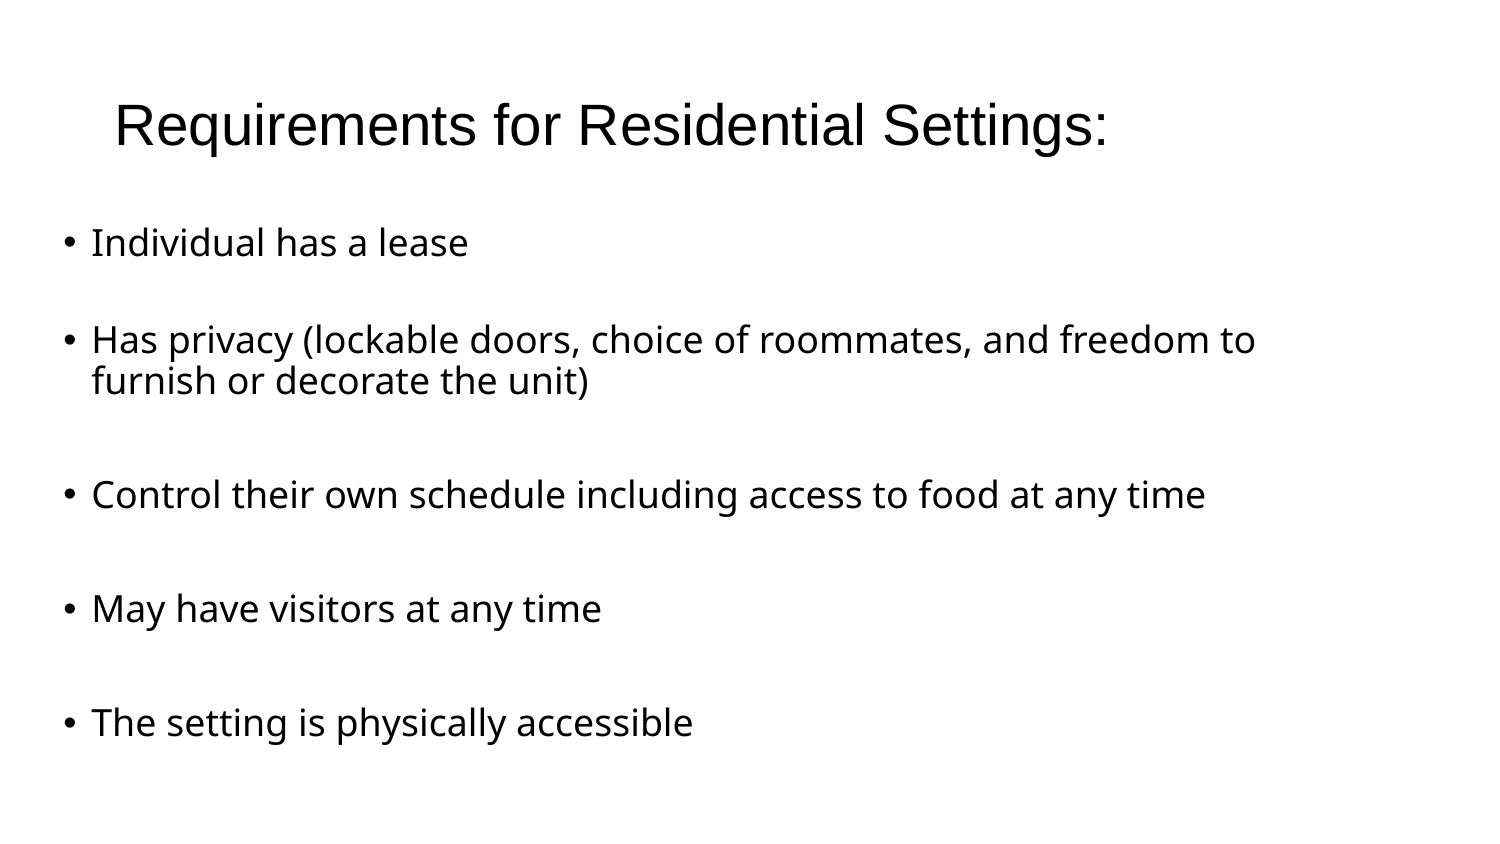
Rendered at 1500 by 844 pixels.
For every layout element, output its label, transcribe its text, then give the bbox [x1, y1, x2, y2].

list Individual has a lease Has privacy (lockable doors, choice of roommates, and freedom to furnish or decorate the unit) Control their own schedule including access to food at any time May have visitors at any time The setting is physically accessible [51, 218, 1345, 754]
title Requirements for Residential Settings: [103, 44, 1397, 208]
